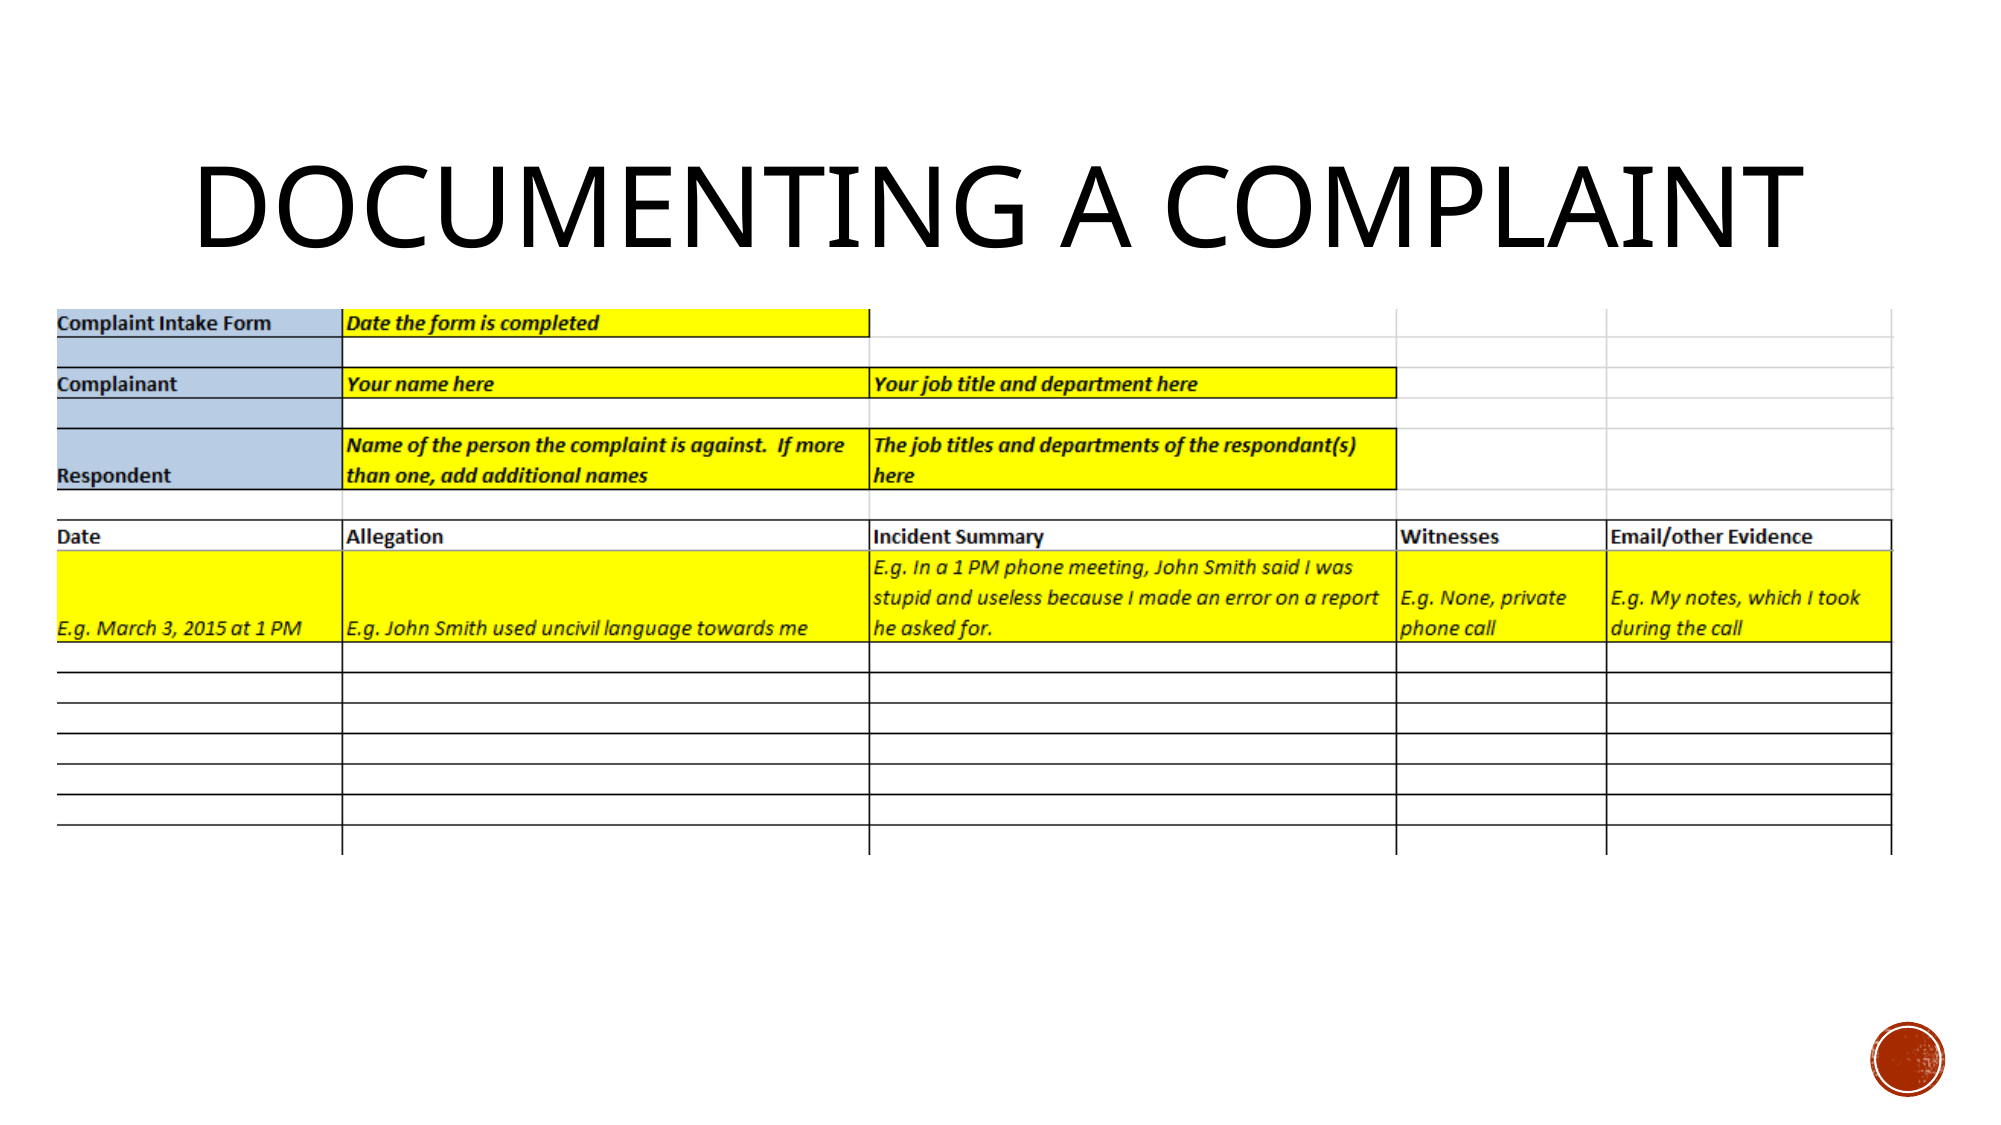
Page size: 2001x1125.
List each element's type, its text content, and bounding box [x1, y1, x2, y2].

title Documenting a complaint [175, 79, 1826, 309]
picture [58, 310, 1892, 854]
